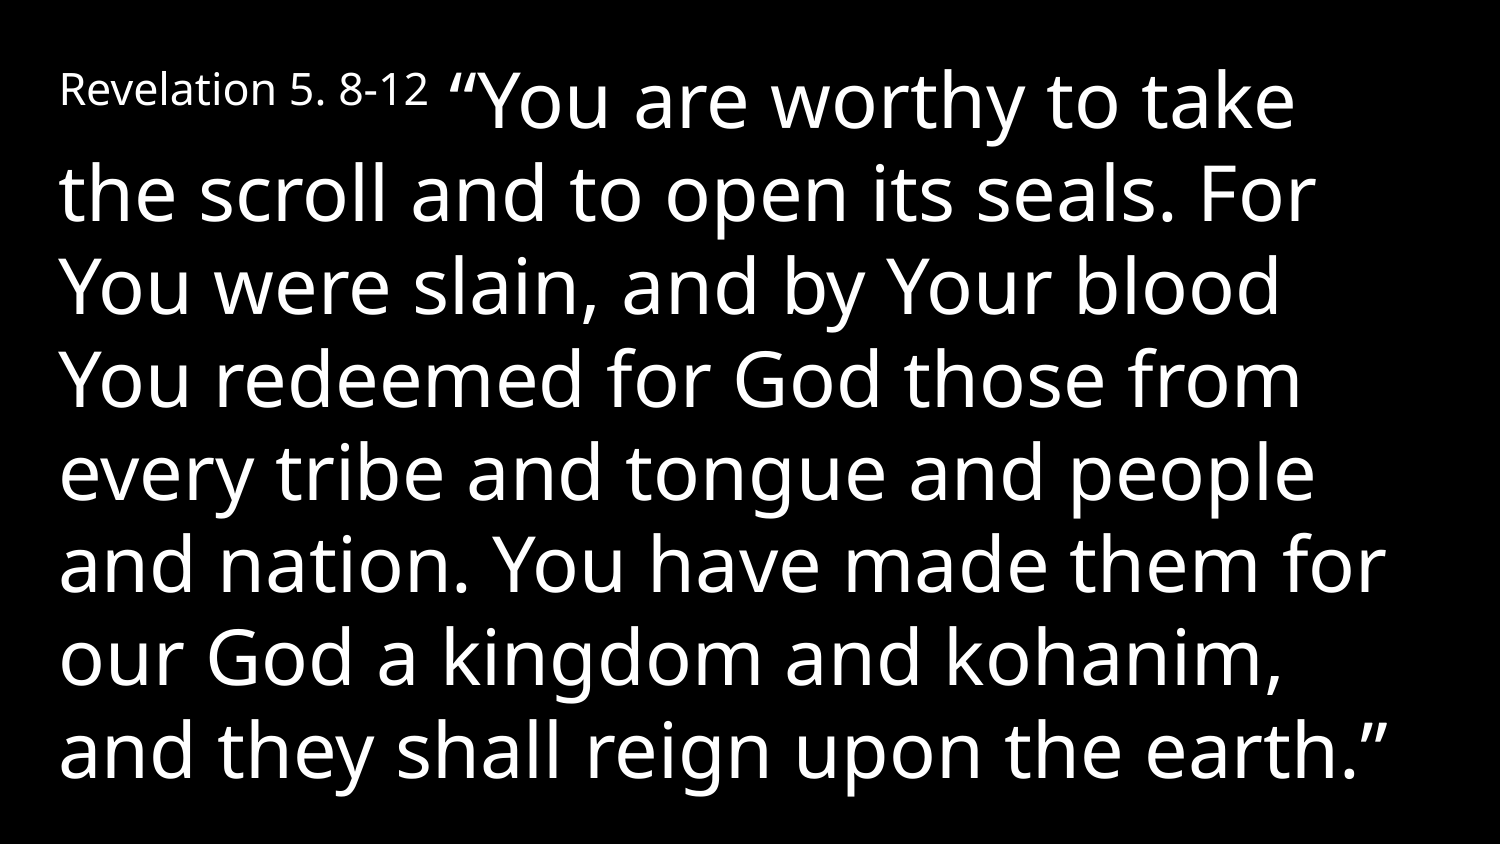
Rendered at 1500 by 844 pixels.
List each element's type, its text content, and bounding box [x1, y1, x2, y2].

list Revelation 5. 8-12 “You are worthy to take the scroll and to open its seals. For You were slain, and by Your blood You redeemed for God those from every tribe and tongue and people and nation. You have made them for our God a kingdom and kohanim, and they shall reign upon the earth.” [50, 46, 1425, 810]
